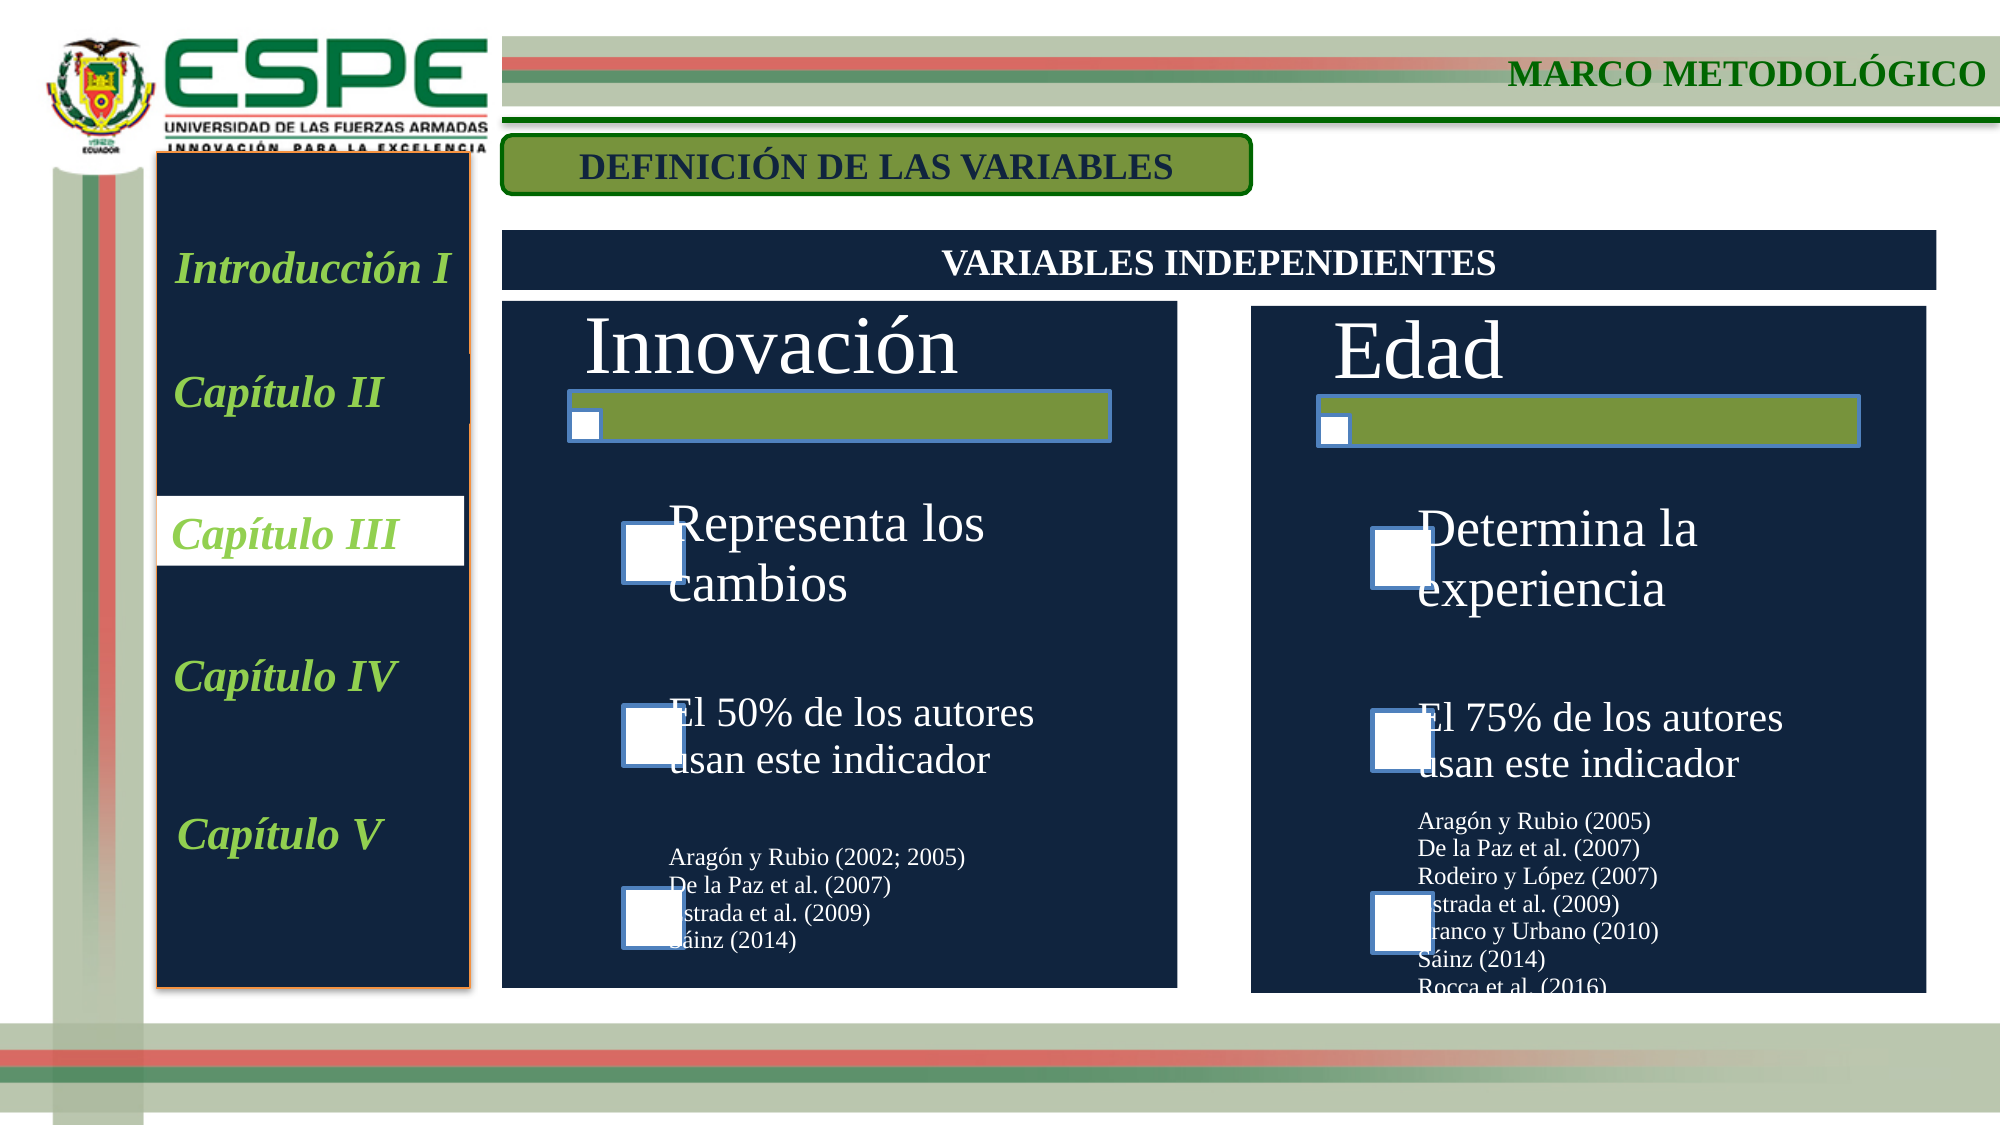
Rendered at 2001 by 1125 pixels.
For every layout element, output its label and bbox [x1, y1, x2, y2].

text_box [1250, 305, 1927, 994]
picture [0, 2, 2000, 1125]
text_box [501, 300, 1178, 989]
